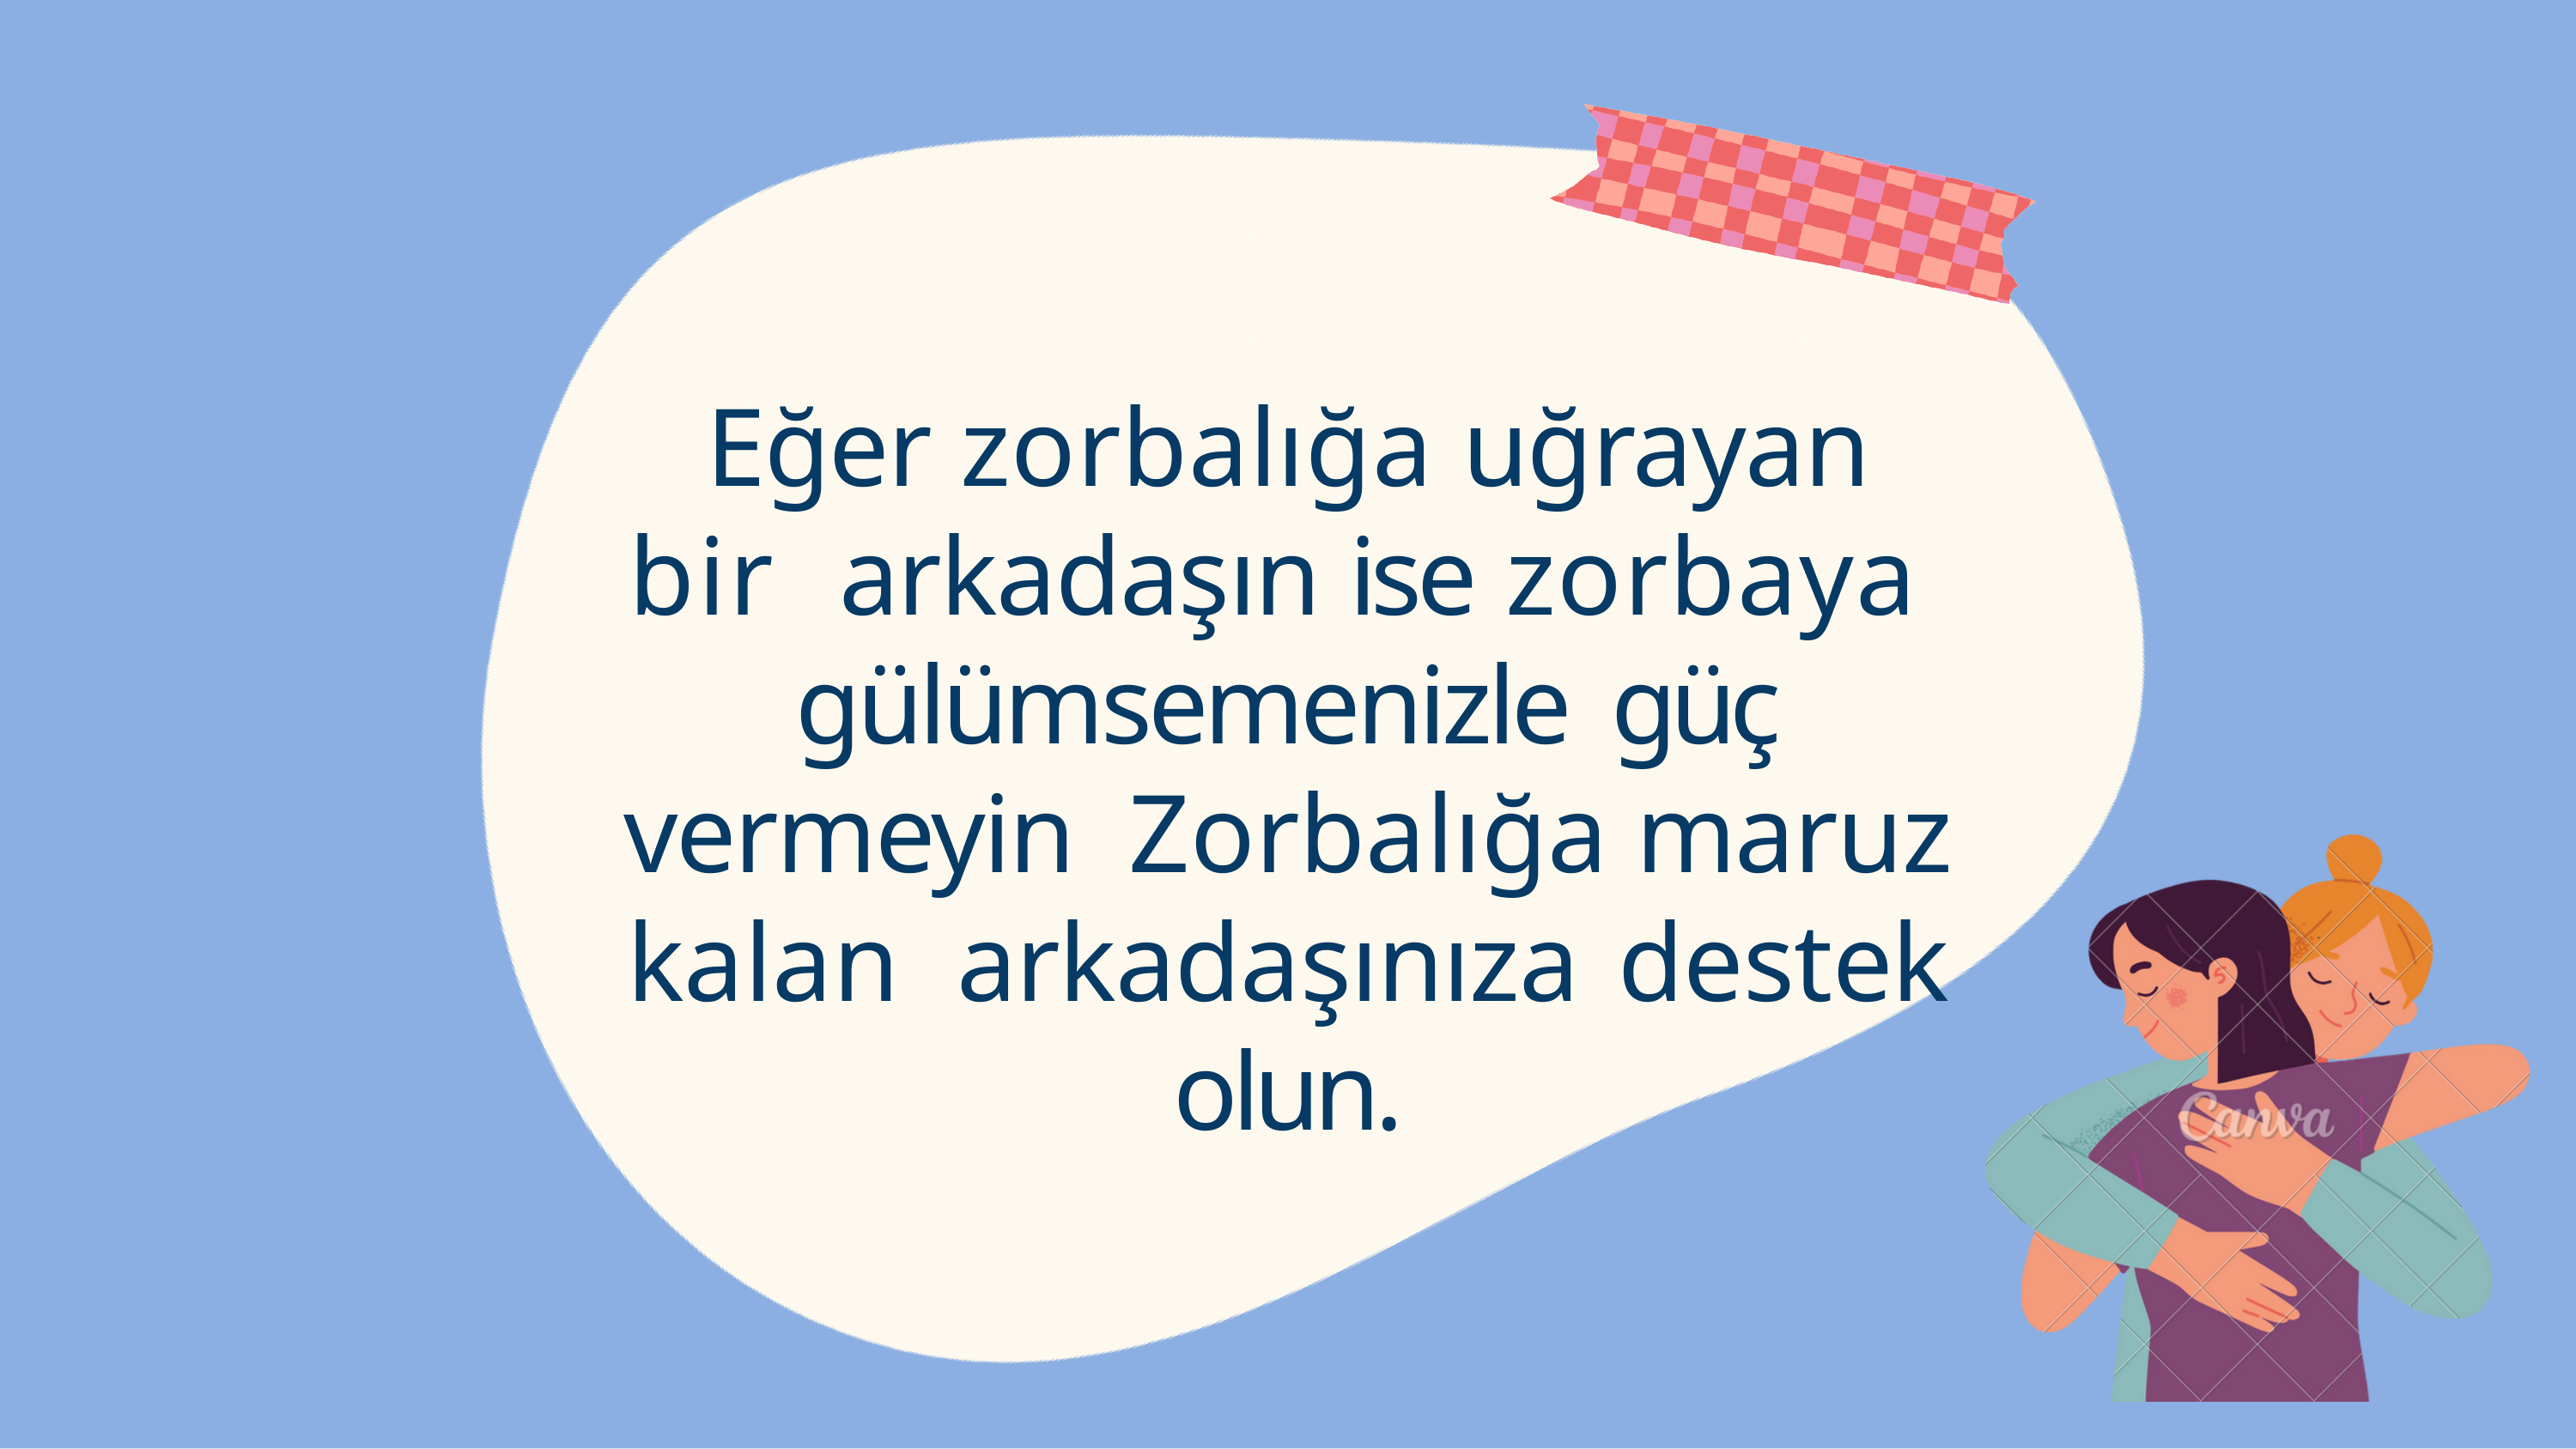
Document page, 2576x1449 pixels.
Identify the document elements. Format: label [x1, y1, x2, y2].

text_box [109, 0, 2531, 1449]
